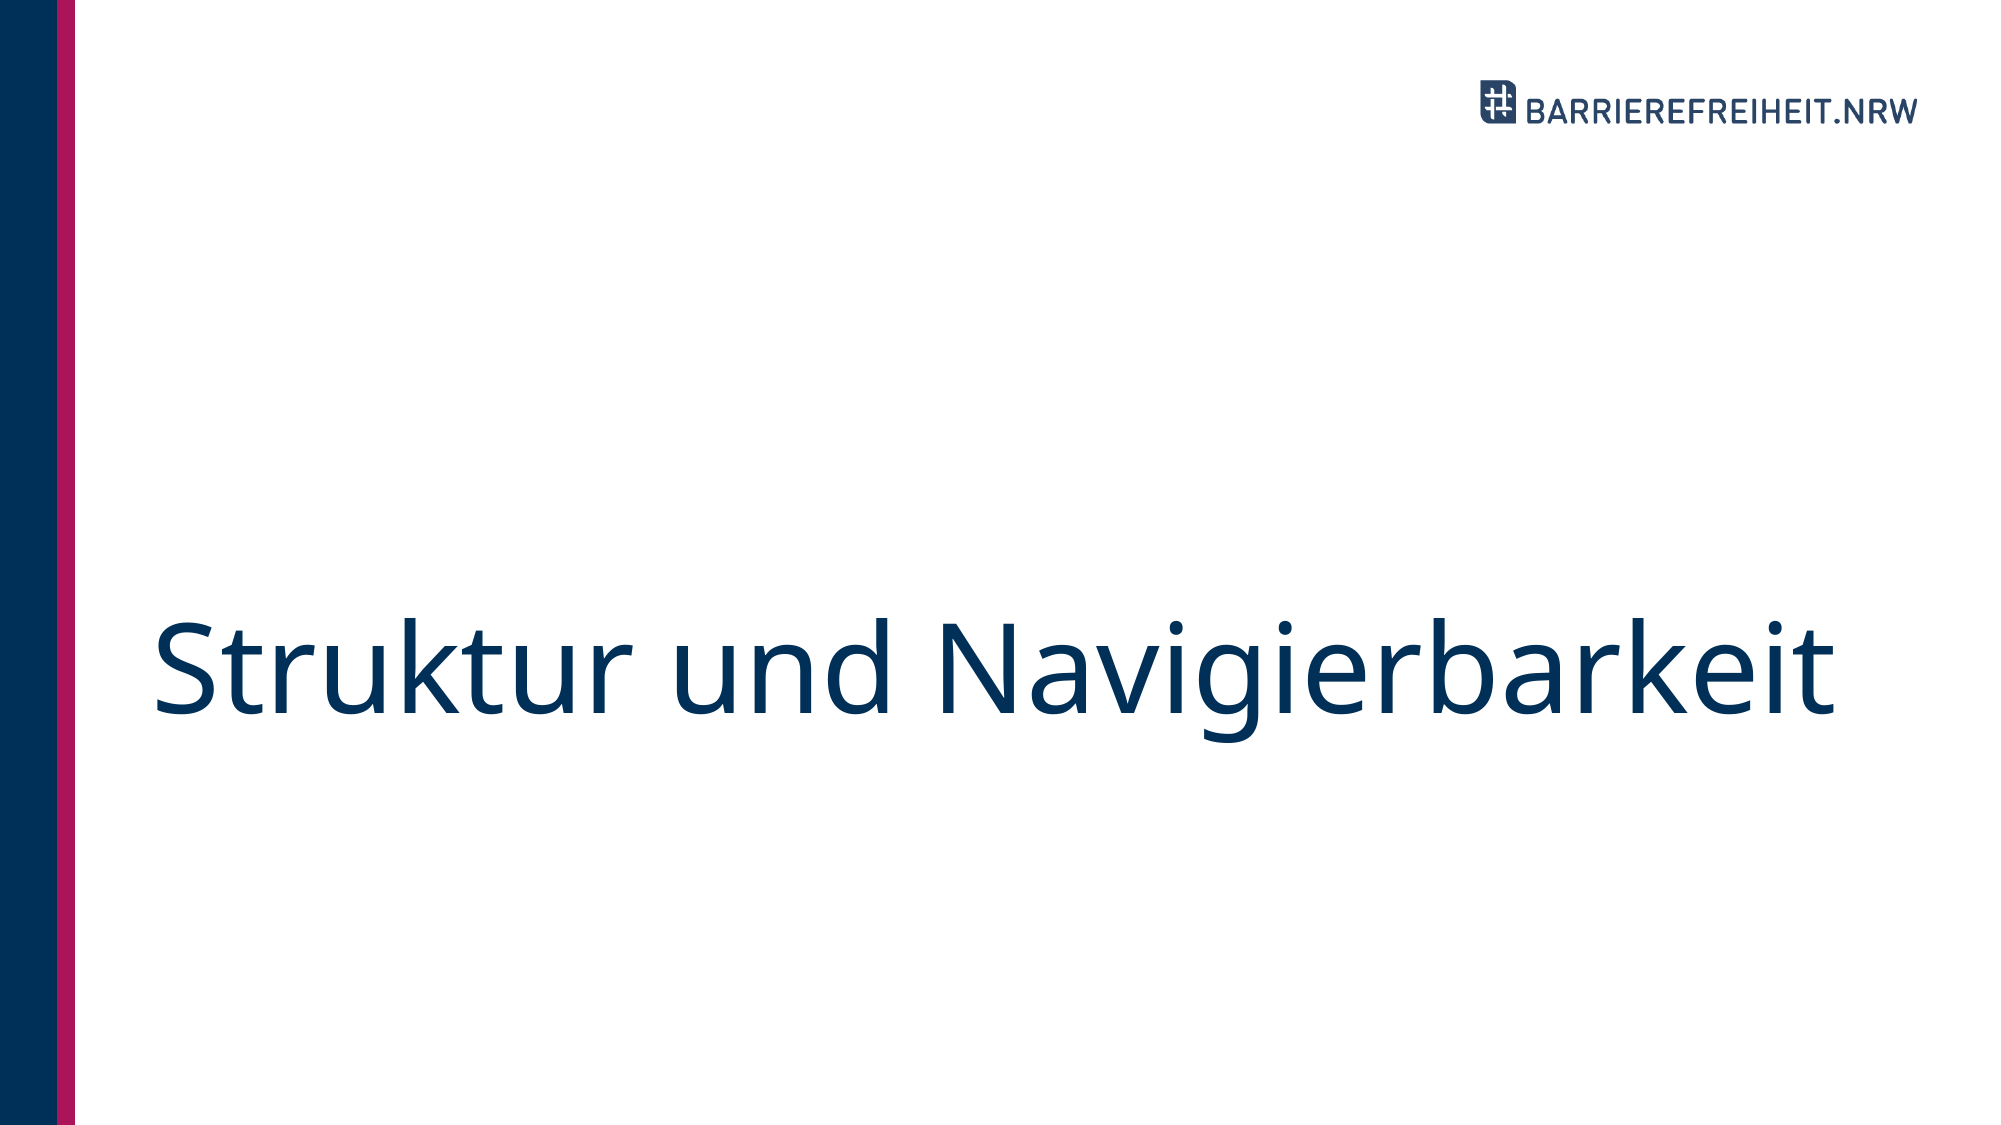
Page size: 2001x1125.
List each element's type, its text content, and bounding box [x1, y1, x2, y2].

picture [1480, 80, 1917, 124]
title Struktur und Navigierbarkeit [136, 280, 1862, 749]
